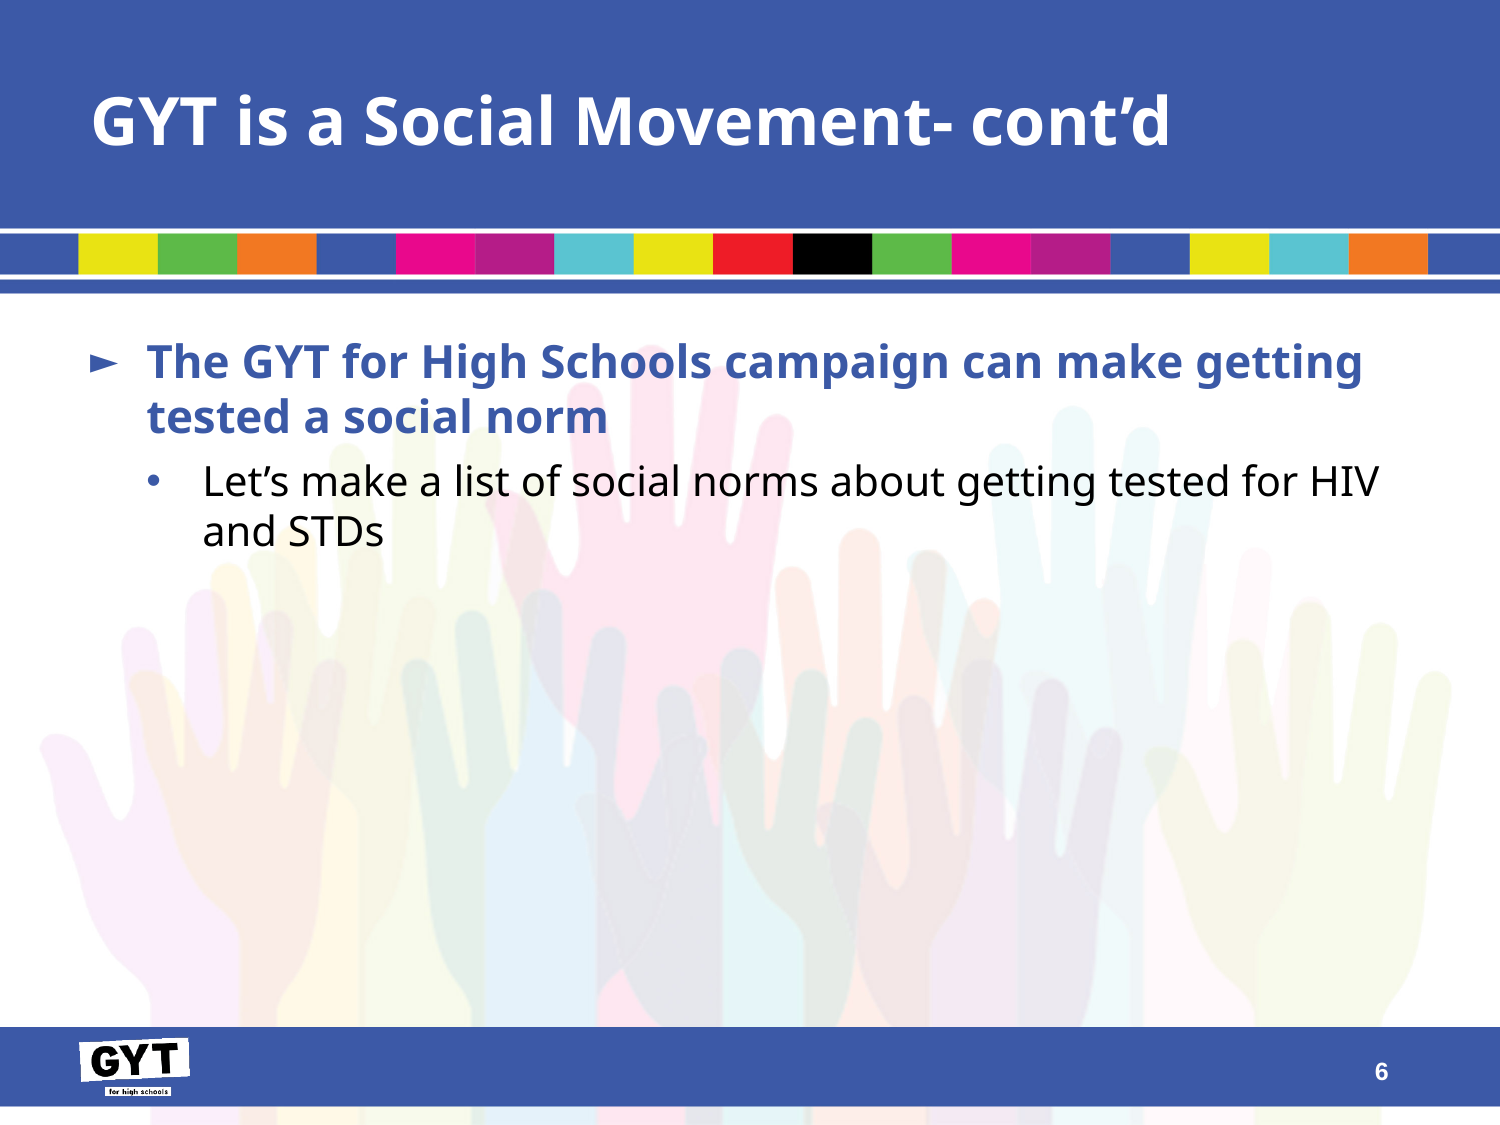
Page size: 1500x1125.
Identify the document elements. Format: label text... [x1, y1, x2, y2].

list The GYT for High Schools campaign can make getting tested a social norm Let’s make a list of social norms about getting tested for HIV and STDs [75, 324, 1425, 988]
picture [0, 0, 1500, 1125]
title GYT is a Social Movement- cont’d [75, 37, 1425, 200]
